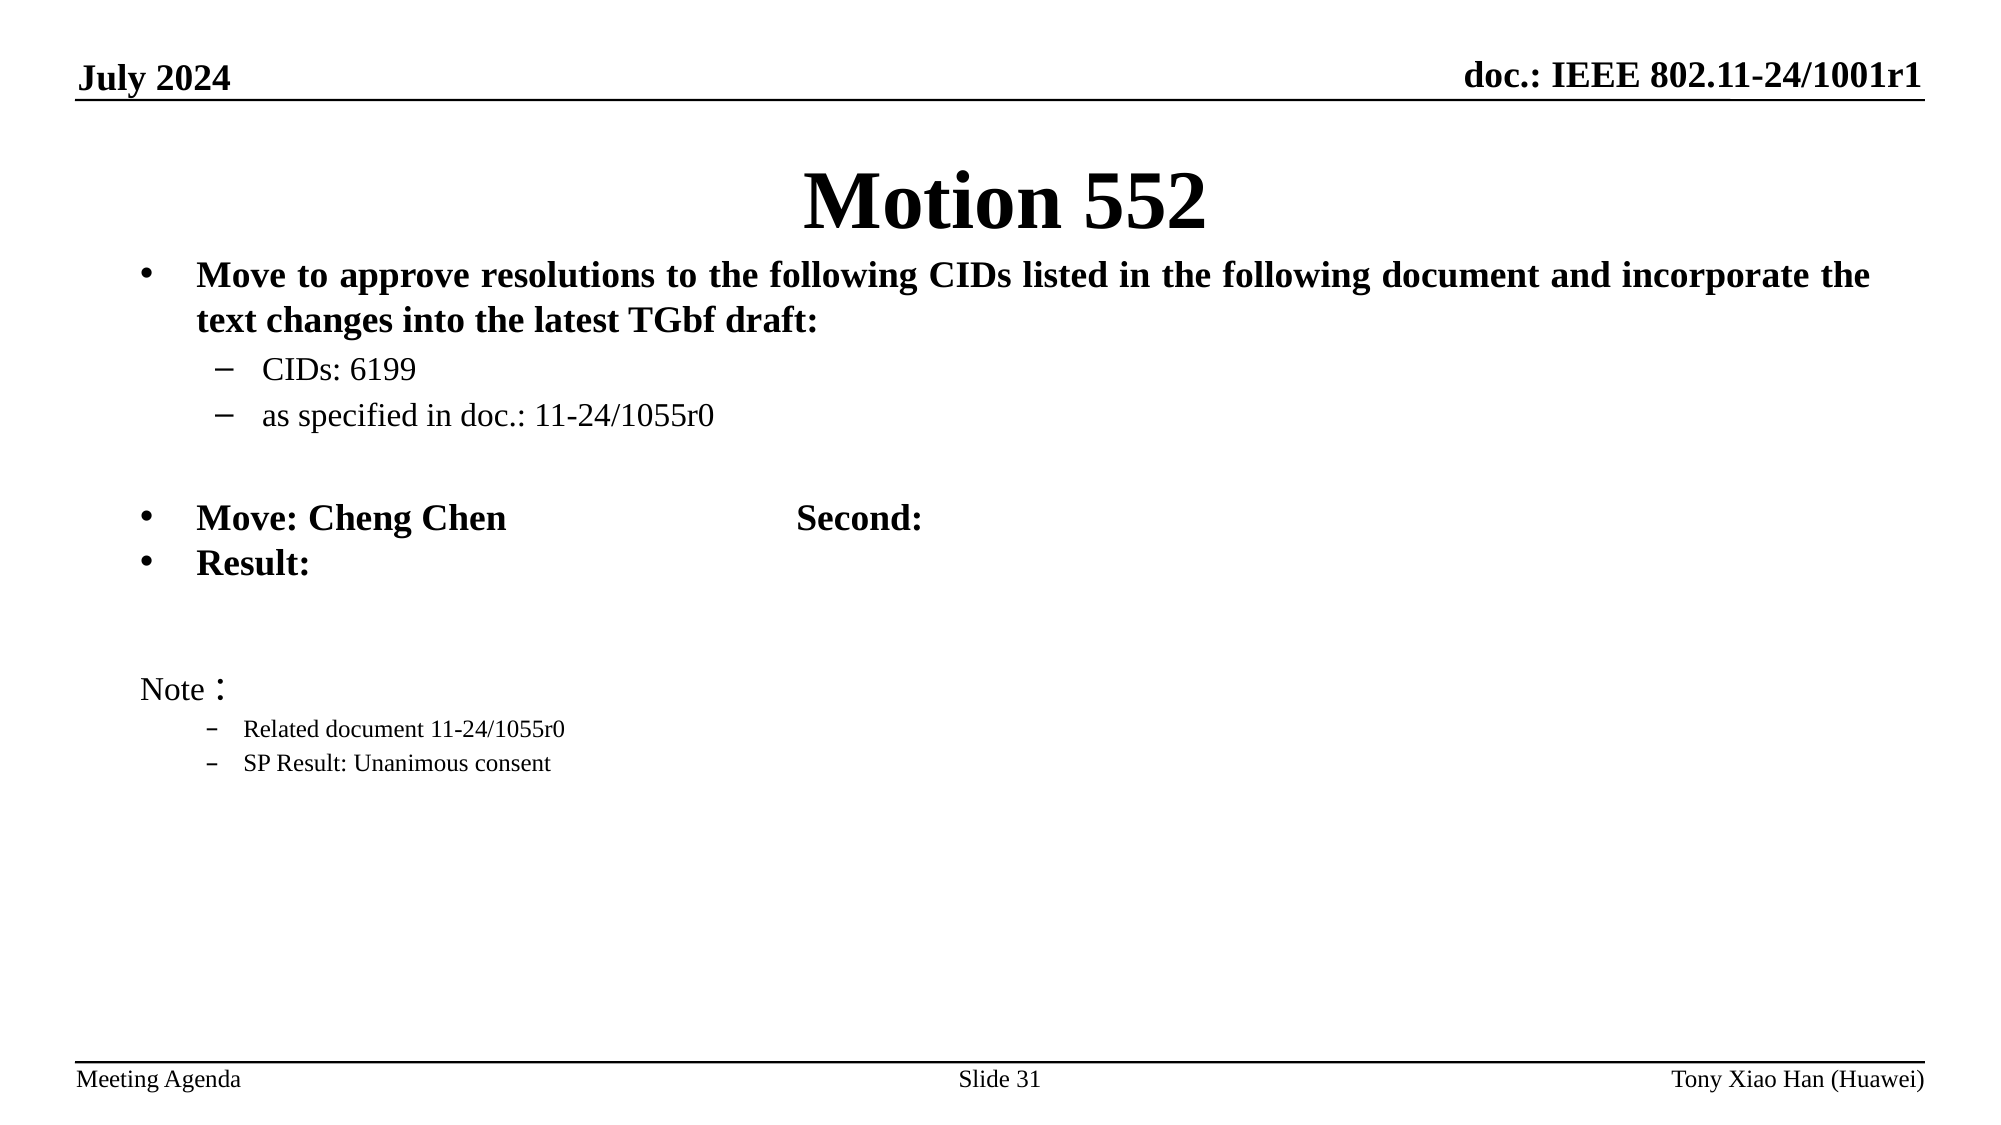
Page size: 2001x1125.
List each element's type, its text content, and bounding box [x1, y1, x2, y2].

text_box Motion 552 [368, 137, 1644, 212]
text_box Move to approve resolutions to the following CIDs listed in the following document and incorporate the text changes into the latest TGbf draft: CIDs: 6199 as specified in doc.: 11-24/1055r0 Move: Cheng Chen Second: Result: Note： Related document 11-24/1055r0 SP Result: Unanimous consent [125, 212, 1888, 988]
